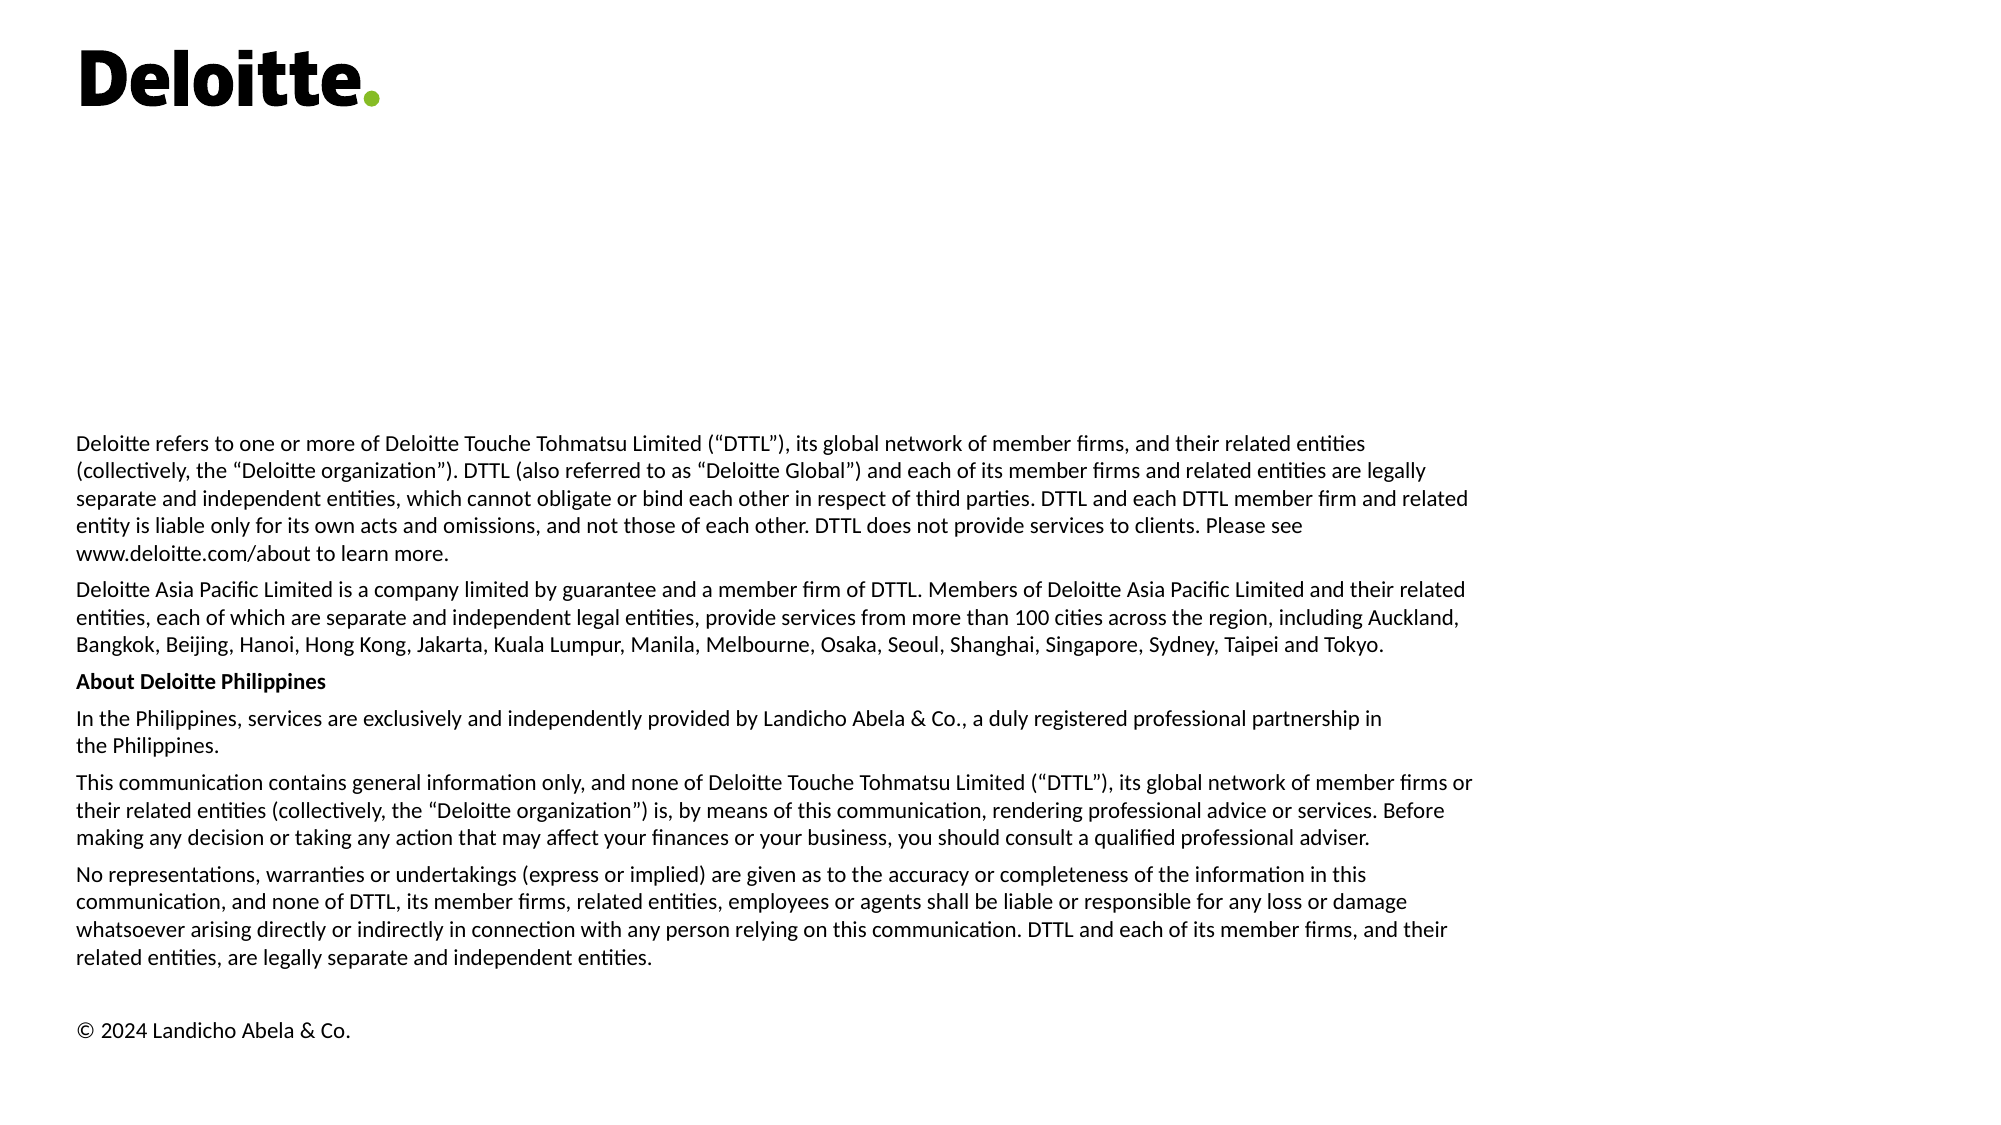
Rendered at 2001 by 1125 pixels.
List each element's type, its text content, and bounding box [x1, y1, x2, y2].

list Deloitte refers to one or more of Deloitte Touche Tohmatsu Limited (“DTTL”), its global network of member firms, and their related entities (collectively, the “Deloitte organization”). DTTL (also referred to as “Deloitte Global”) and each of its member firms and related entities are legally separate and independent entities, which cannot obligate or bind each other in respect of third parties. DTTL and each DTTL member firm and related entity is liable only for its own acts and omissions, and not those of each other. DTTL does not provide services to clients. Please see www.deloitte.com/about to learn more. Deloitte Asia Pacific Limited is a company limited by guarantee and a member firm of DTTL. Members of Deloitte Asia Pacific Limited and their related entities, each of which are separate and independent legal entities, provide services from more than 100 cities across the region, including Auckland, Bangkok, Beijing, Hanoi, Hong Kong, Jakarta, Kuala Lumpur, Manila, Melbourne, Osaka, Seoul, Shanghai, Singapore, Sydney, Taipei and Tokyo. About Deloitte Philippines In the Philippines, services are exclusively and independently provided by Landicho Abela & Co., a duly registered professional partnership in the Philippines. This communication contains general information only, and none of Deloitte Touche Tohmatsu Limited (“DTTL”), its global network of member firms or their related entities (collectively, the “Deloitte organization”) is, by means of this communication, rendering professional advice or services. Before making any decision or taking any action that may affect your finances or your business, you should consult a qualified professional adviser. No representations, warranties or undertakings (express or implied) are given as to the accuracy or completeness of the information in this communication, and none of DTTL, its member firms, related entities, employees or agents shall be liable or responsible for any loss or damage whatsoever arising directly or indirectly in connection with any person relying on this communication. DTTL and each of its member firms, and their related entities, are legally separate and independent entities. © 2024 Landicho Abela & Co. [76, 687, 1482, 1044]
